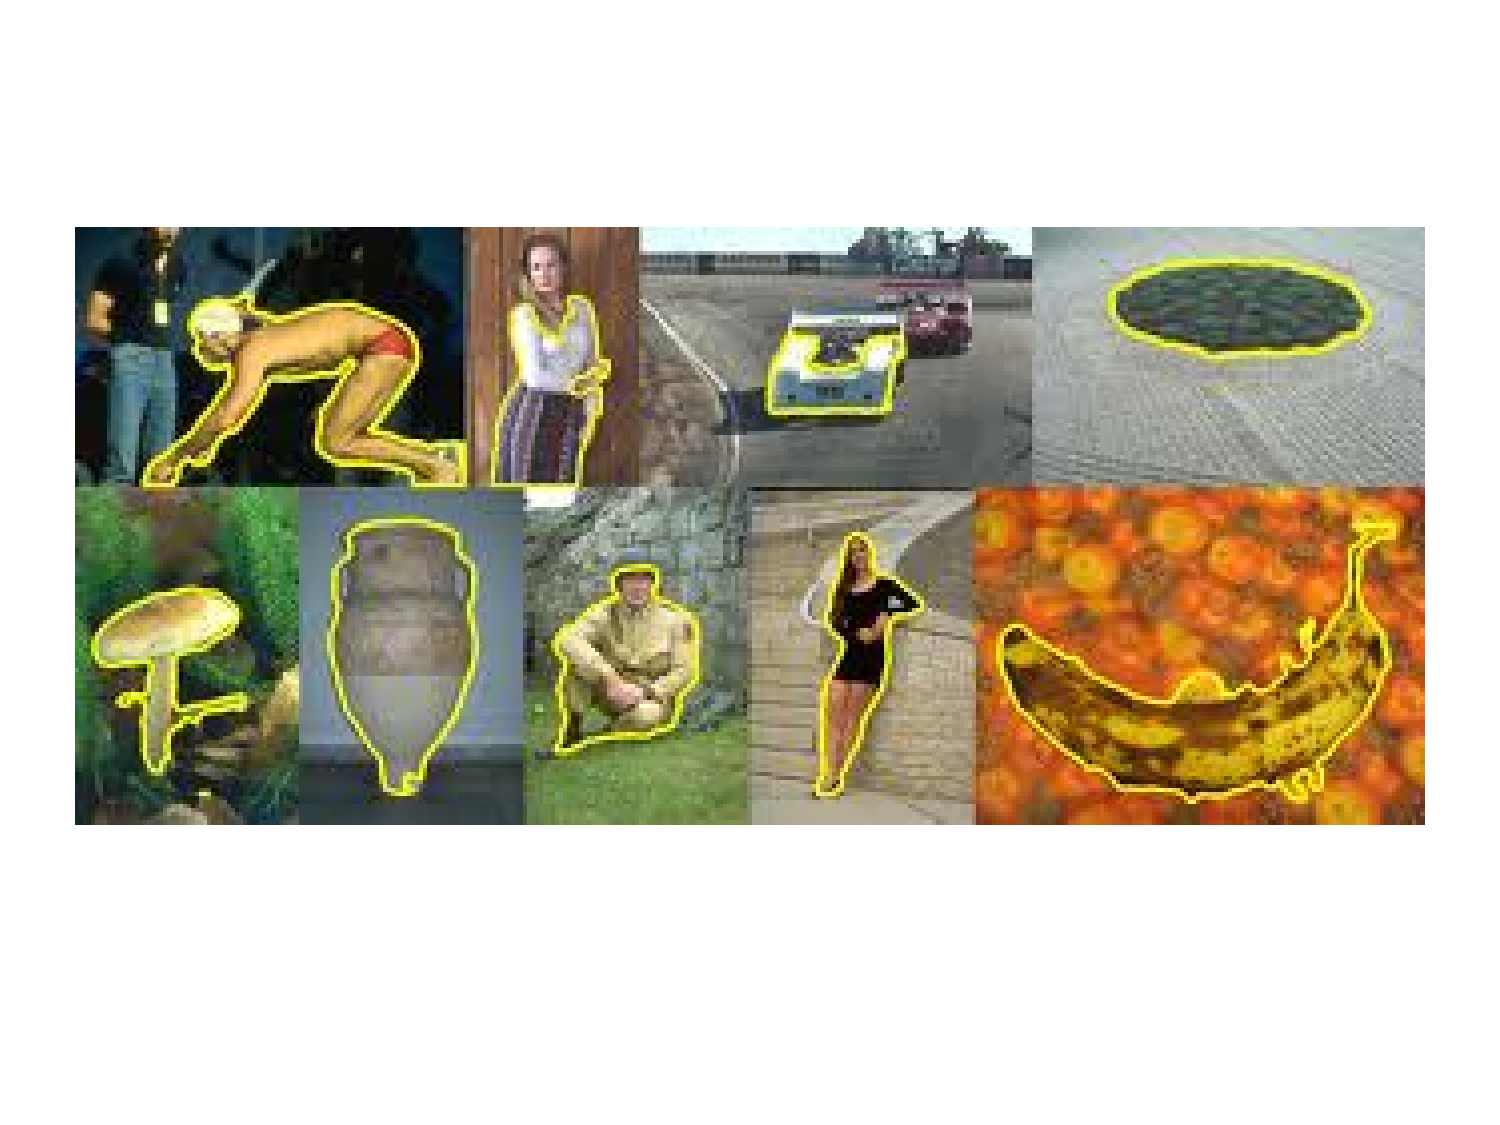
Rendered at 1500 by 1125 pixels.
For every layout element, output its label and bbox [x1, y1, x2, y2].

list [74, 154, 1426, 898]
